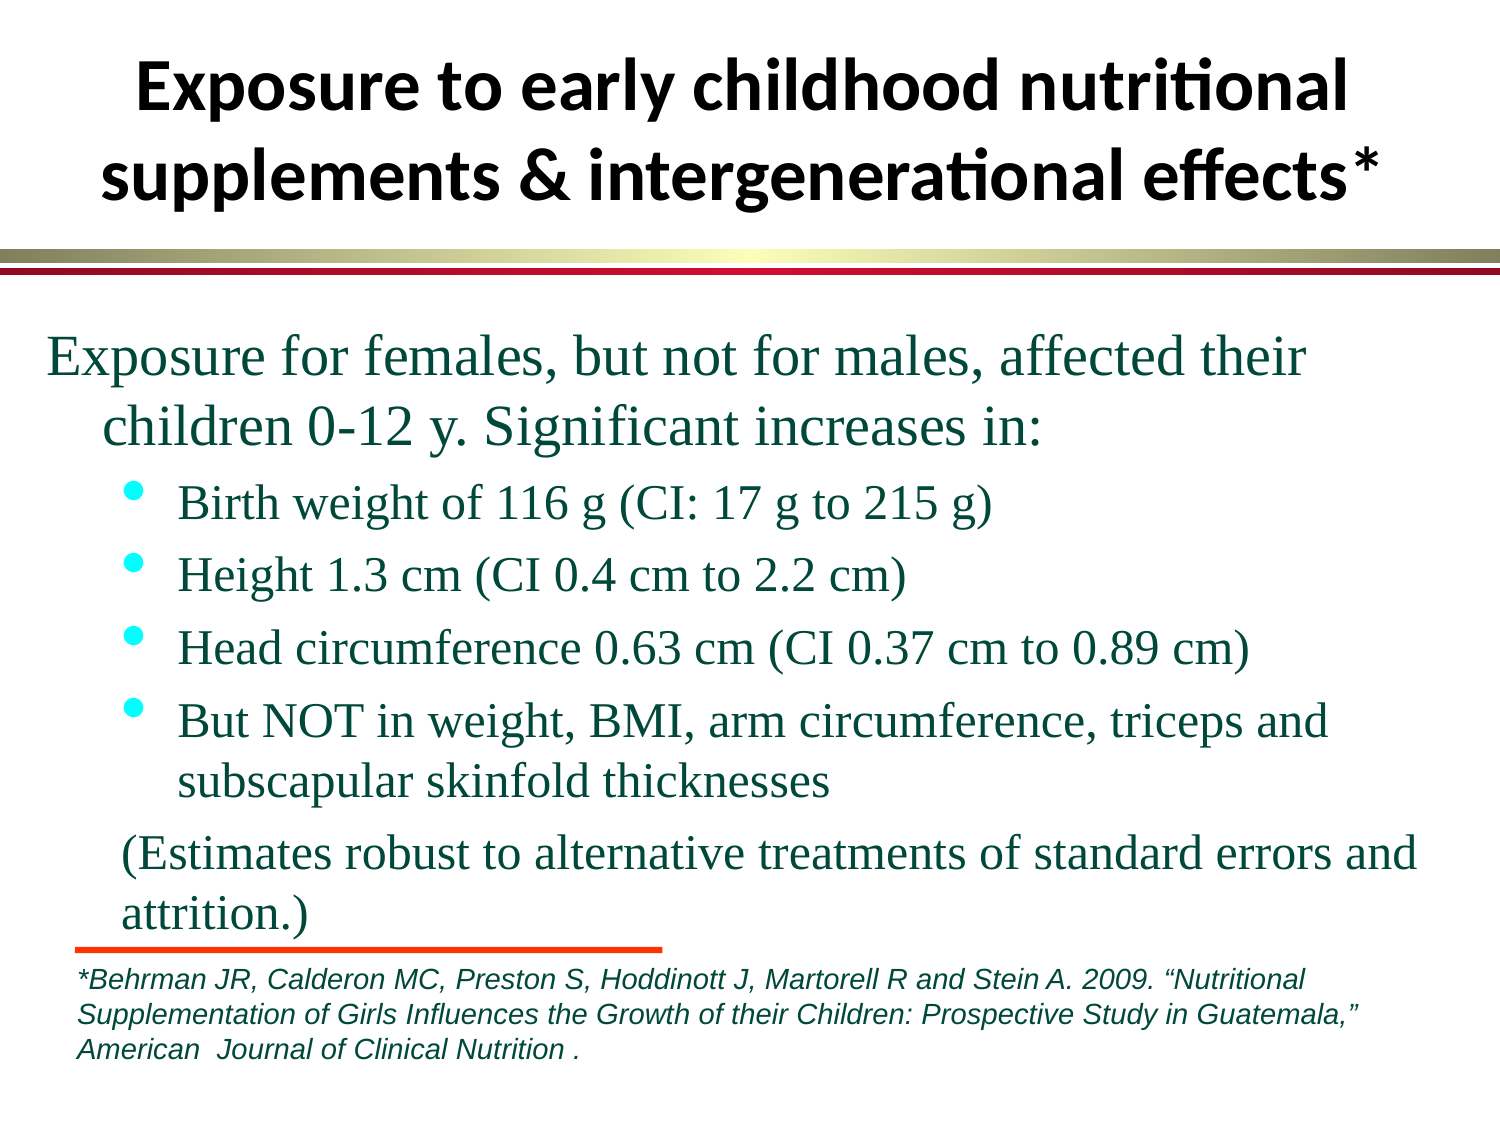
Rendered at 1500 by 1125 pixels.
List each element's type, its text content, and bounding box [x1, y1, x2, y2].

text_box *Behrman JR, Calderon MC, Preston S, Hoddinott J, Martorell R and Stein A. 2009. “Nutritional Supplementation of Girls Influences the Growth of their Children: Prospective Study in Guatemala,” American Journal of Clinical Nutrition . [62, 952, 1425, 1122]
text_box Exposure for females, but not for males, affected their children 0-12 y. Significant increases in: Birth weight of 116 g (CI: 17 g to 215 g) Height 1.3 cm (CI 0.4 cm to 2.2 cm) Head circumference 0.63 cm (CI 0.37 cm to 0.89 cm) But NOT in weight, BMI, arm circumference, triceps and subscapular skinfold thicknesses (Estimates robust to alternative treatments of standard errors and attrition.) [12, 309, 1475, 947]
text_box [0, 249, 1500, 276]
title Exposure to early childhood nutritional supplements & intergenerational effects* [50, 24, 1438, 225]
